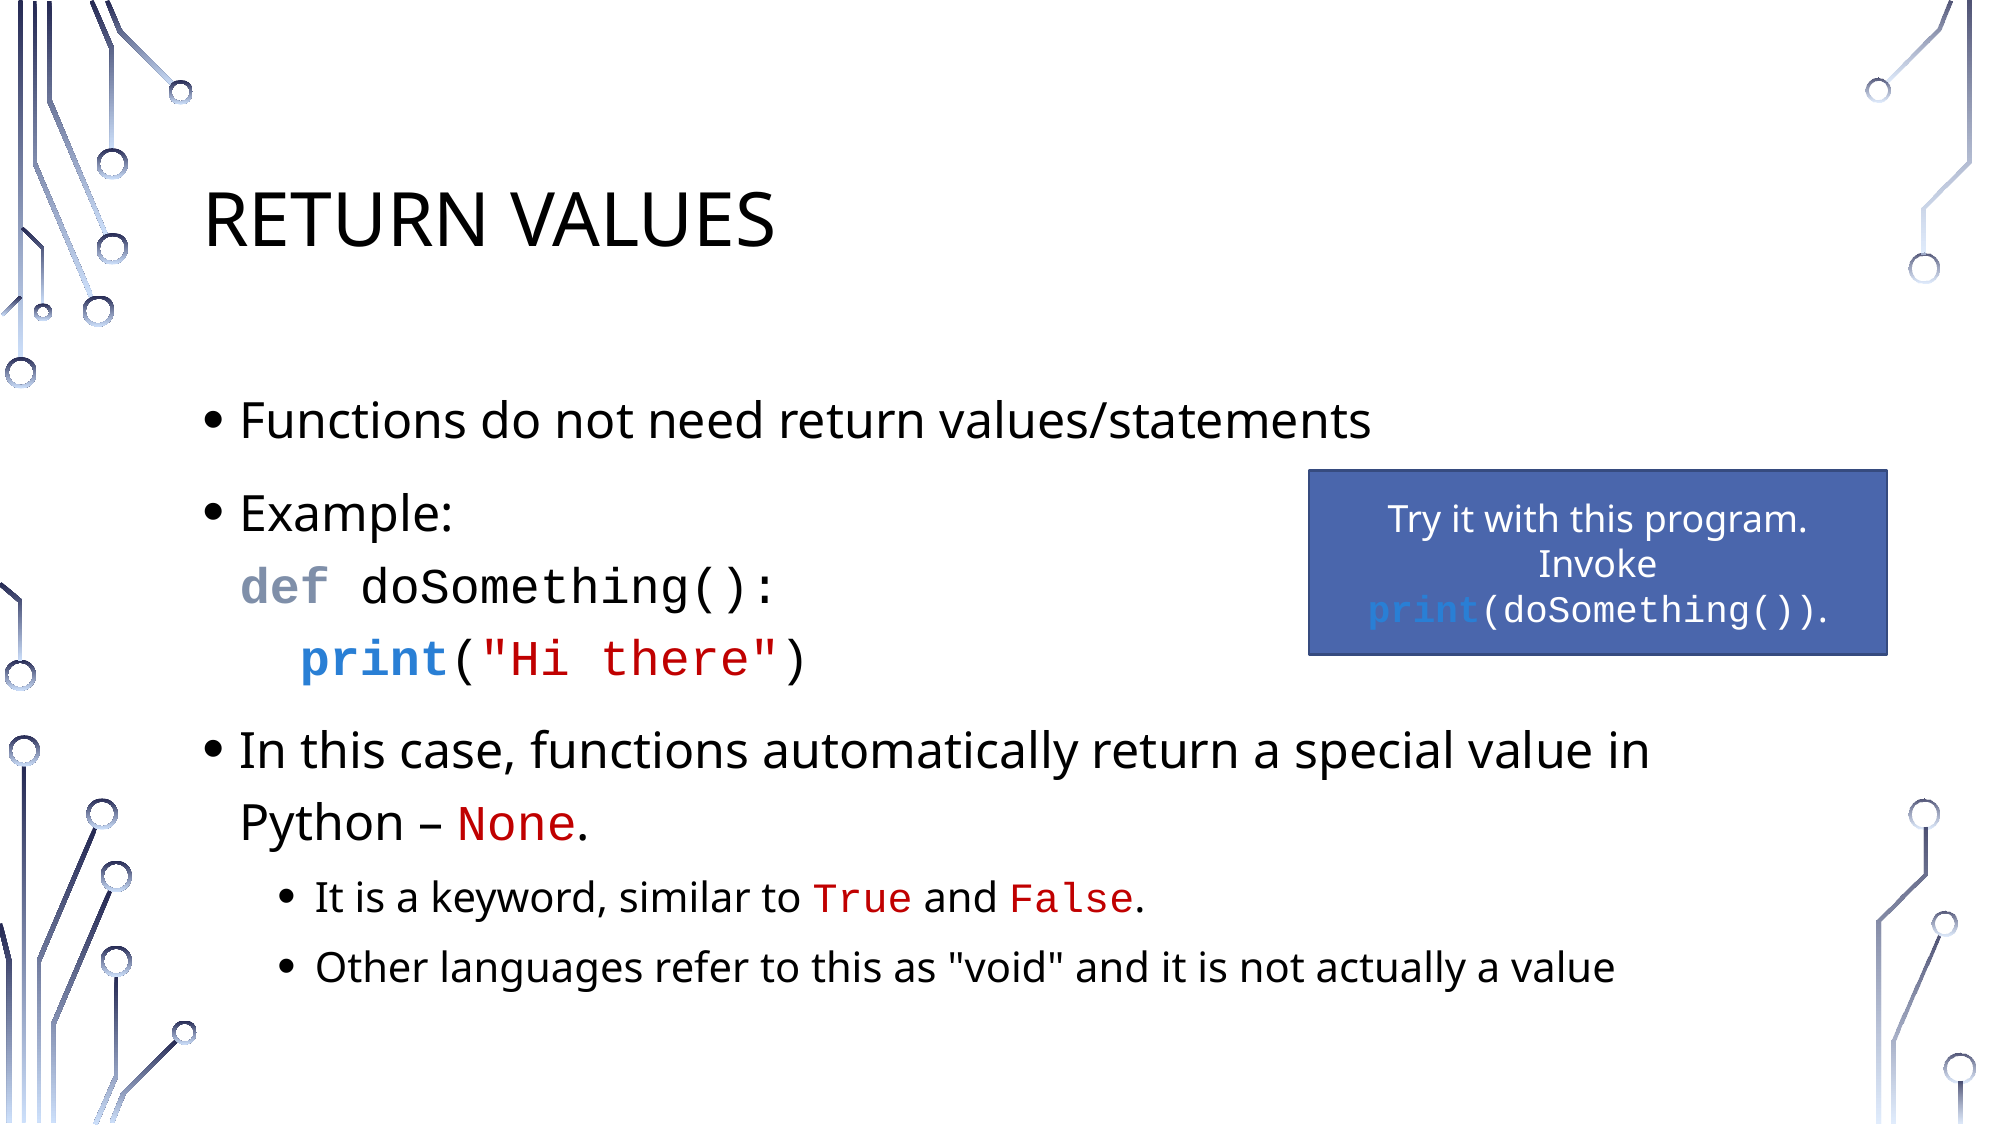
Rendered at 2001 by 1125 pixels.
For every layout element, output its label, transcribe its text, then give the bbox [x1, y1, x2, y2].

title Return Values [187, 101, 1813, 344]
list Functions do not need return values/statements Example: def doSomething(): print("Hi there") In this case, functions automatically return a special value in Python – None. It is a keyword, similar to True and False. Other languages refer to this as "void" and it is not actually a value [187, 369, 1813, 950]
text_box Try it with this program. Invoke print(doSomething()). [1308, 469, 1888, 656]
